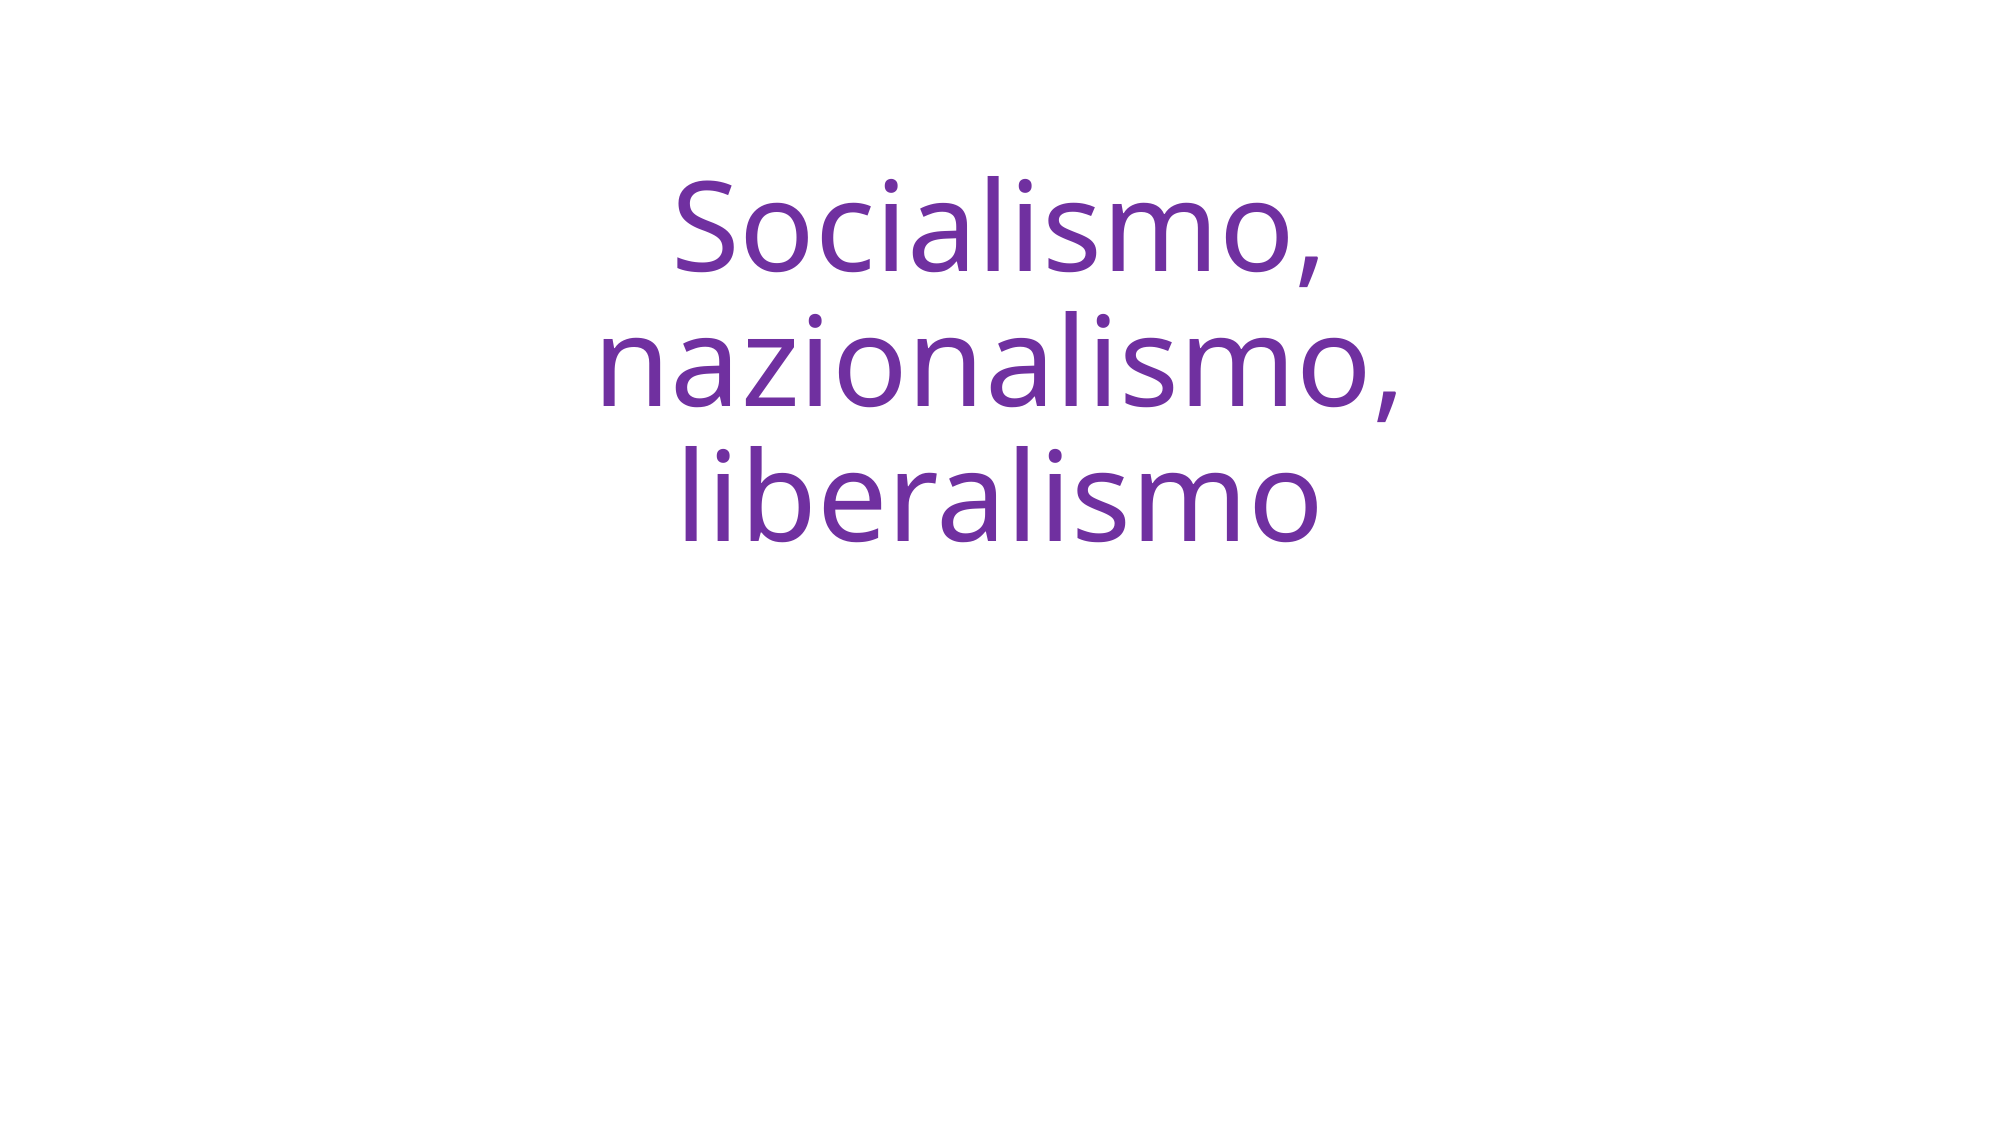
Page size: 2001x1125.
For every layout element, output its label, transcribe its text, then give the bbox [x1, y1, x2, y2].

title Socialismo, nazionalismo, liberalismo [249, 184, 1750, 576]
